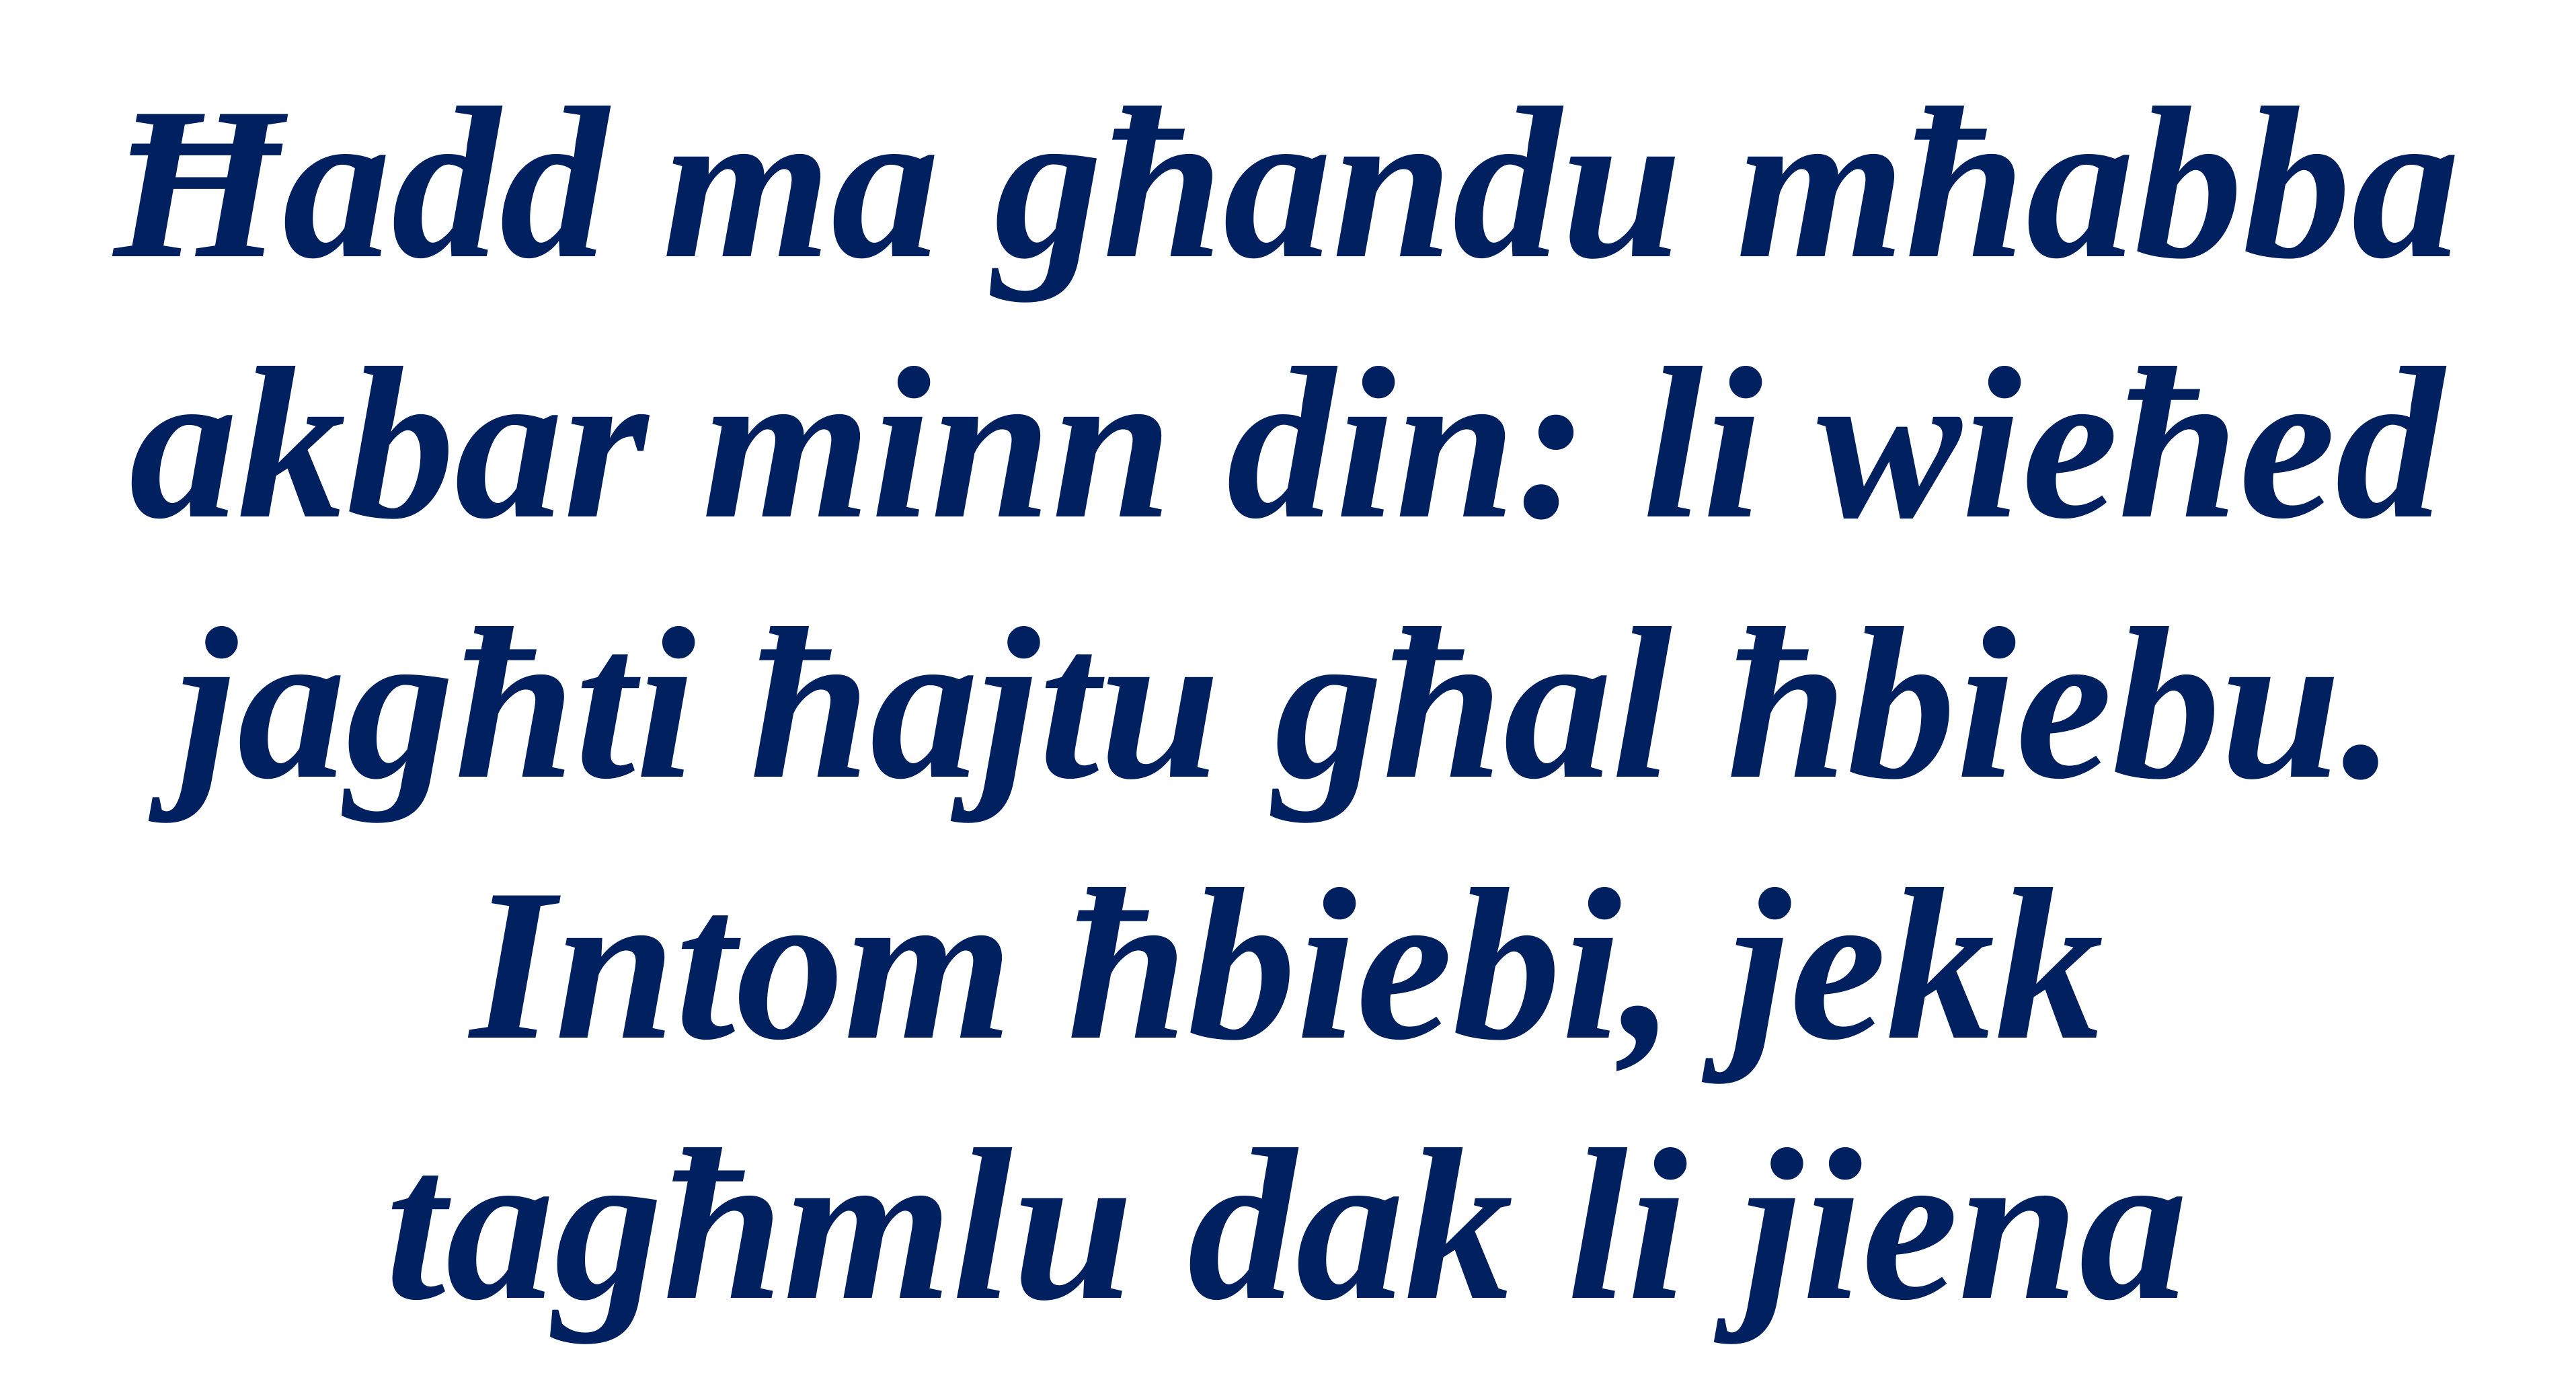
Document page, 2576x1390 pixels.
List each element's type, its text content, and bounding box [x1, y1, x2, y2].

text_box Ħadd ma għandu mħabba akbar minn din: li wieħed jagħti ħajtu għal ħbiebu. Intom ħbiebi, jekk tagħmlu dak li jiena [48, 28, 2528, 1354]
